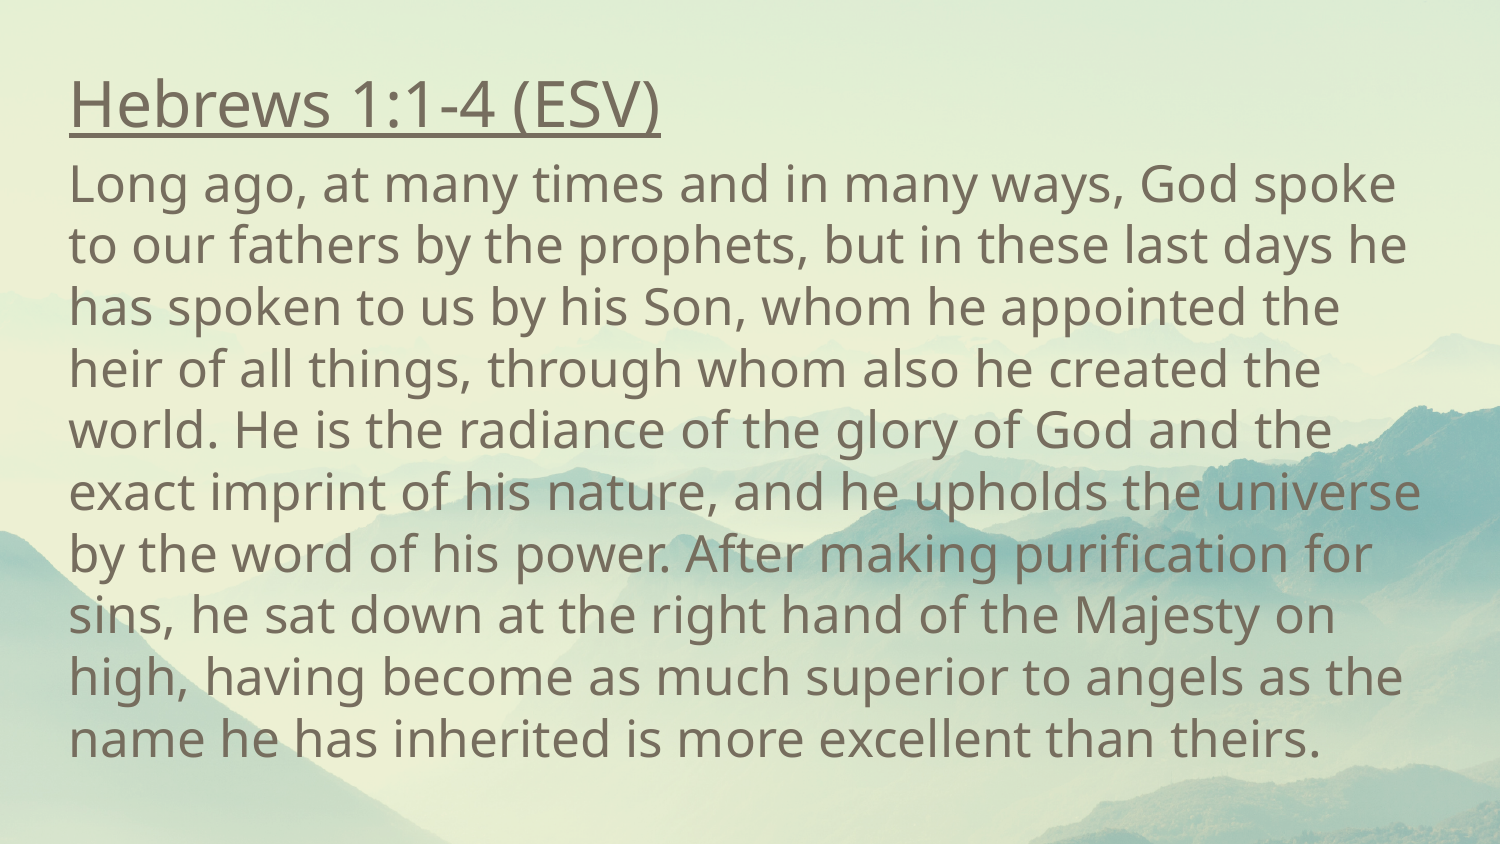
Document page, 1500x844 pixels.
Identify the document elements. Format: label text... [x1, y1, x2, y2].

picture [0, 0, 1500, 844]
list Hebrews 1:1-4 (ESV) Long ago, at many times and in many ways, God spoke to our fathers by the prophets, but in these last days he has spoken to us by his Son, whom he appointed the heir of all things, through whom also he created the world. He is the radiance of the glory of God and the exact imprint of his nature, and he upholds the universe by the word of his power. After making purification for sins, he sat down at the right hand of the Majesty on high, having become as much superior to angels as the name he has inherited is more excellent than theirs. [53, 46, 1444, 786]
